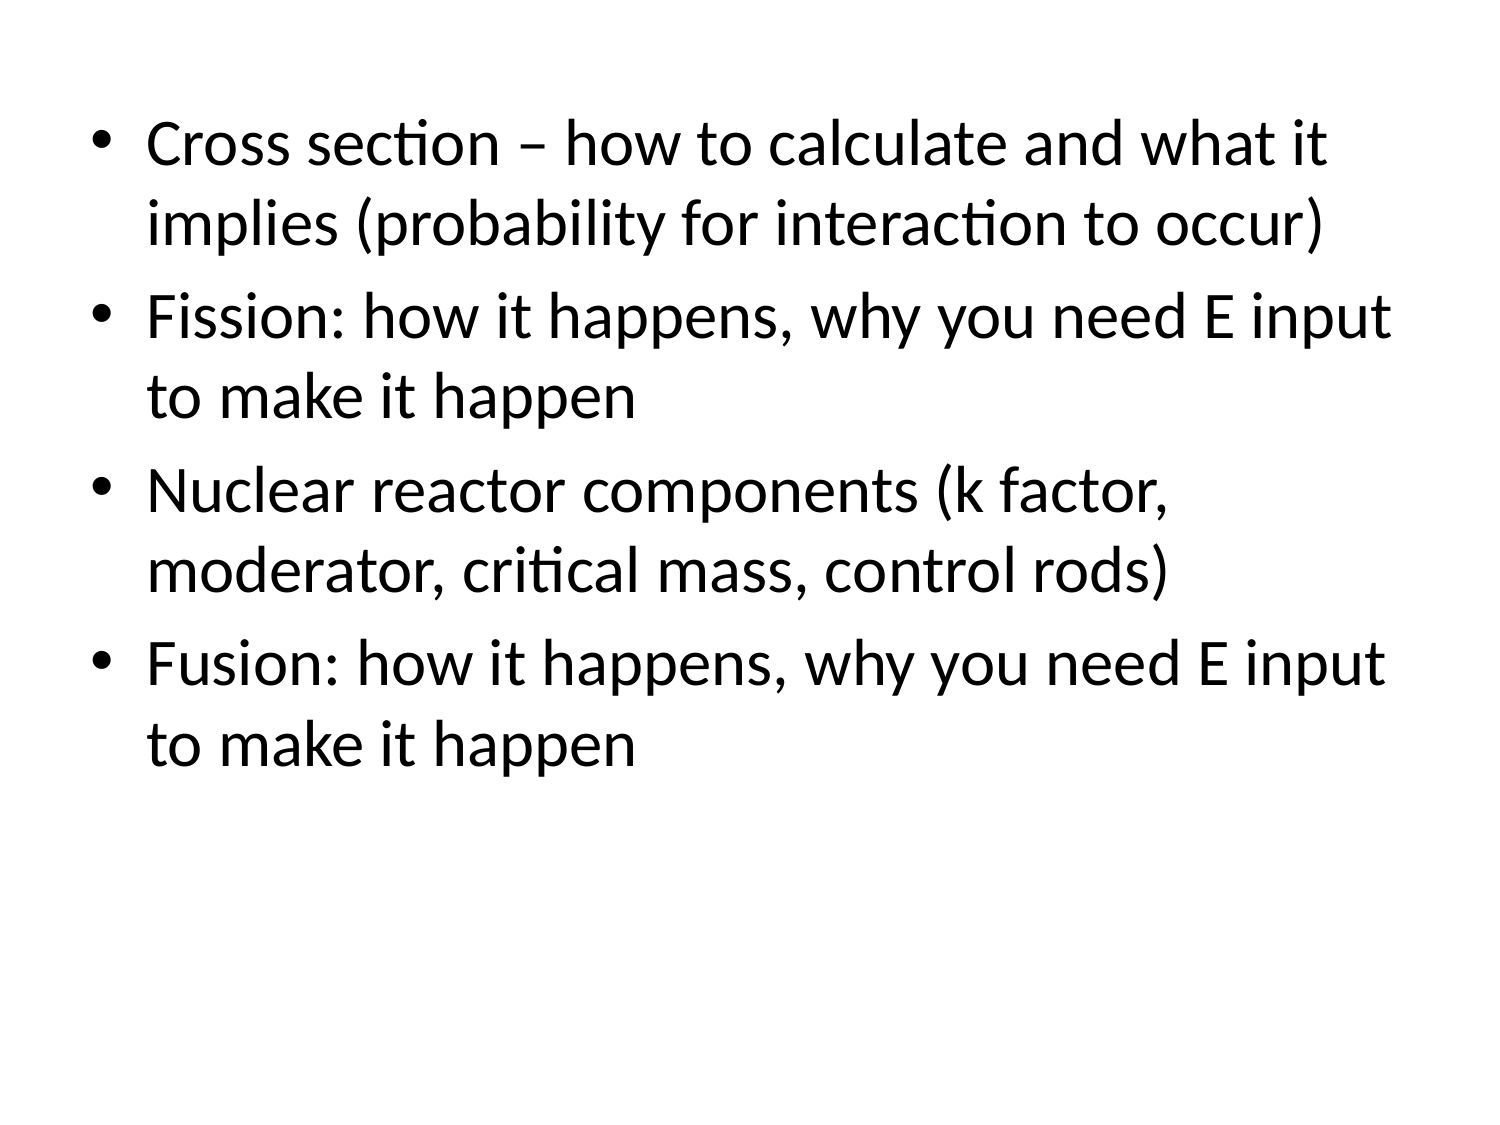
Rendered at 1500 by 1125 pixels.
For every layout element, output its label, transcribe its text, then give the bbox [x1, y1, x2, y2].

list Cross section – how to calculate and what it implies (probability for interaction to occur) Fission: how it happens, why you need E input to make it happen Nuclear reactor components (k factor, moderator, critical mass, control rods) Fusion: how it happens, why you need E input to make it happen [75, 91, 1425, 1087]
